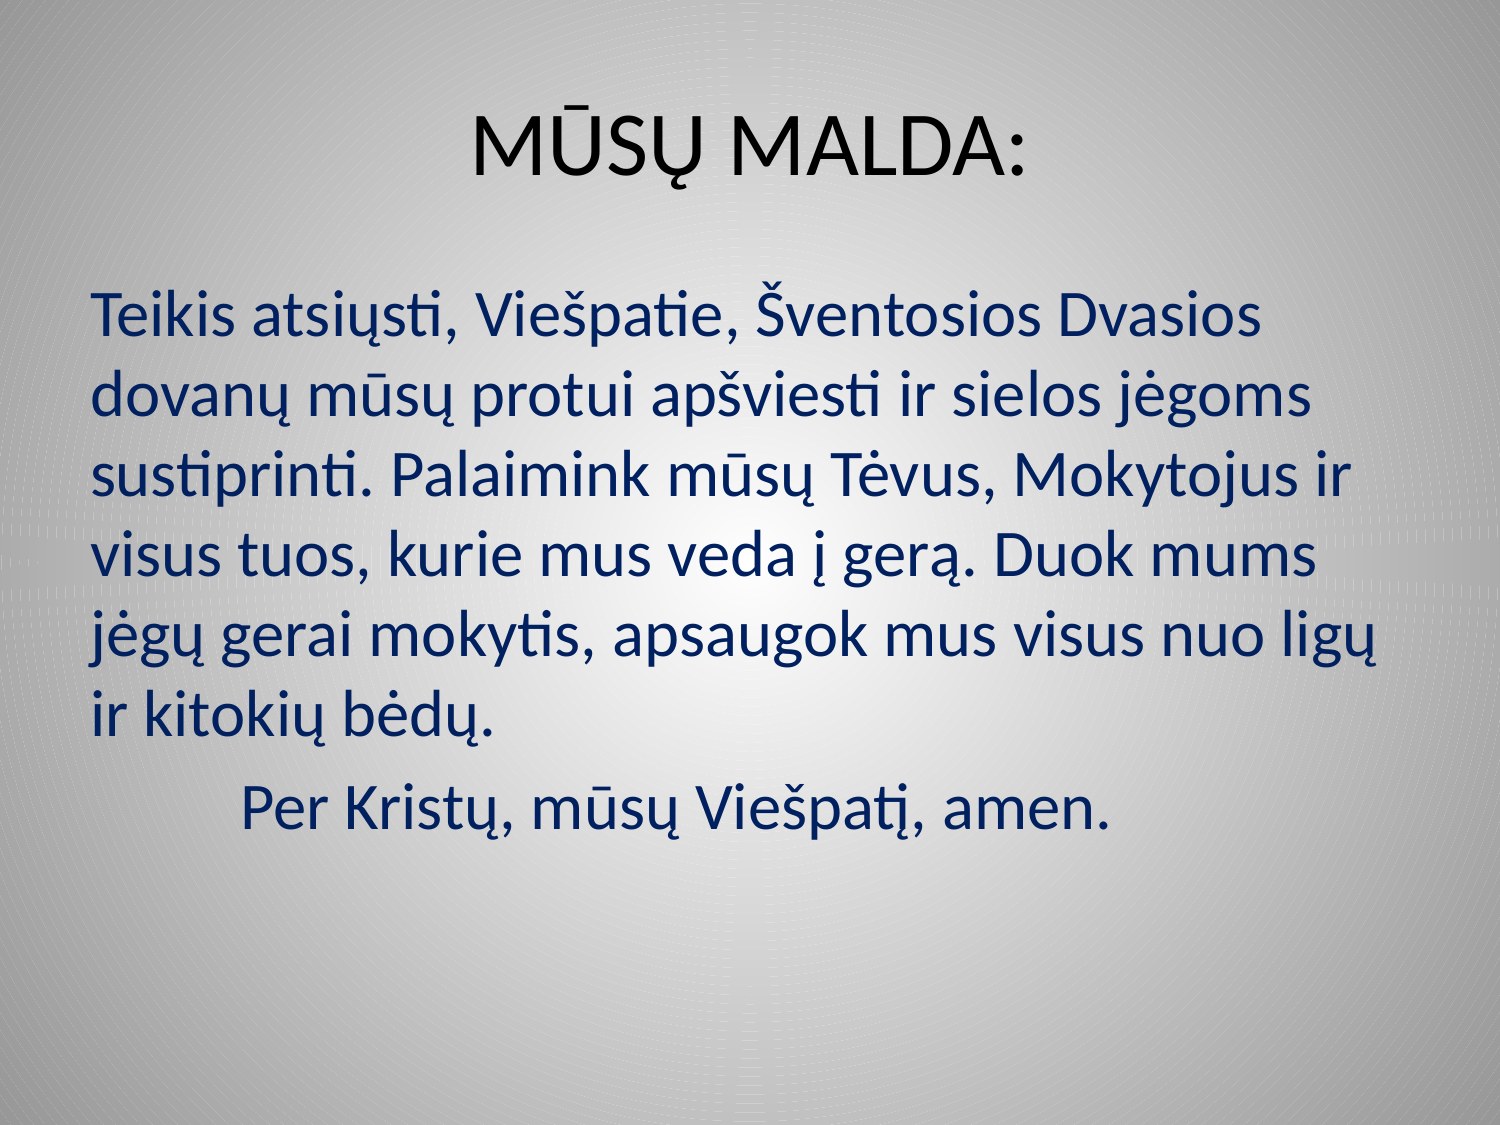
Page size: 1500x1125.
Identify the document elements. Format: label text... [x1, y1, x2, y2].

list Teikis atsiųsti, Viešpatie, Šventosios Dvasios dovanų mūsų protui apšviesti ir sielos jėgoms sustiprinti. Palaimink mūsų Tėvus, Mokytojus ir visus tuos, kurie mus veda į gerą. Duok mums jėgų gerai mokytis, apsaugok mus visus nuo ligų ir kitokių bėdų. Per Kristų, mūsų Viešpatį, amen. [75, 262, 1425, 1005]
title MŪSŲ MALDA: [75, 45, 1425, 233]
